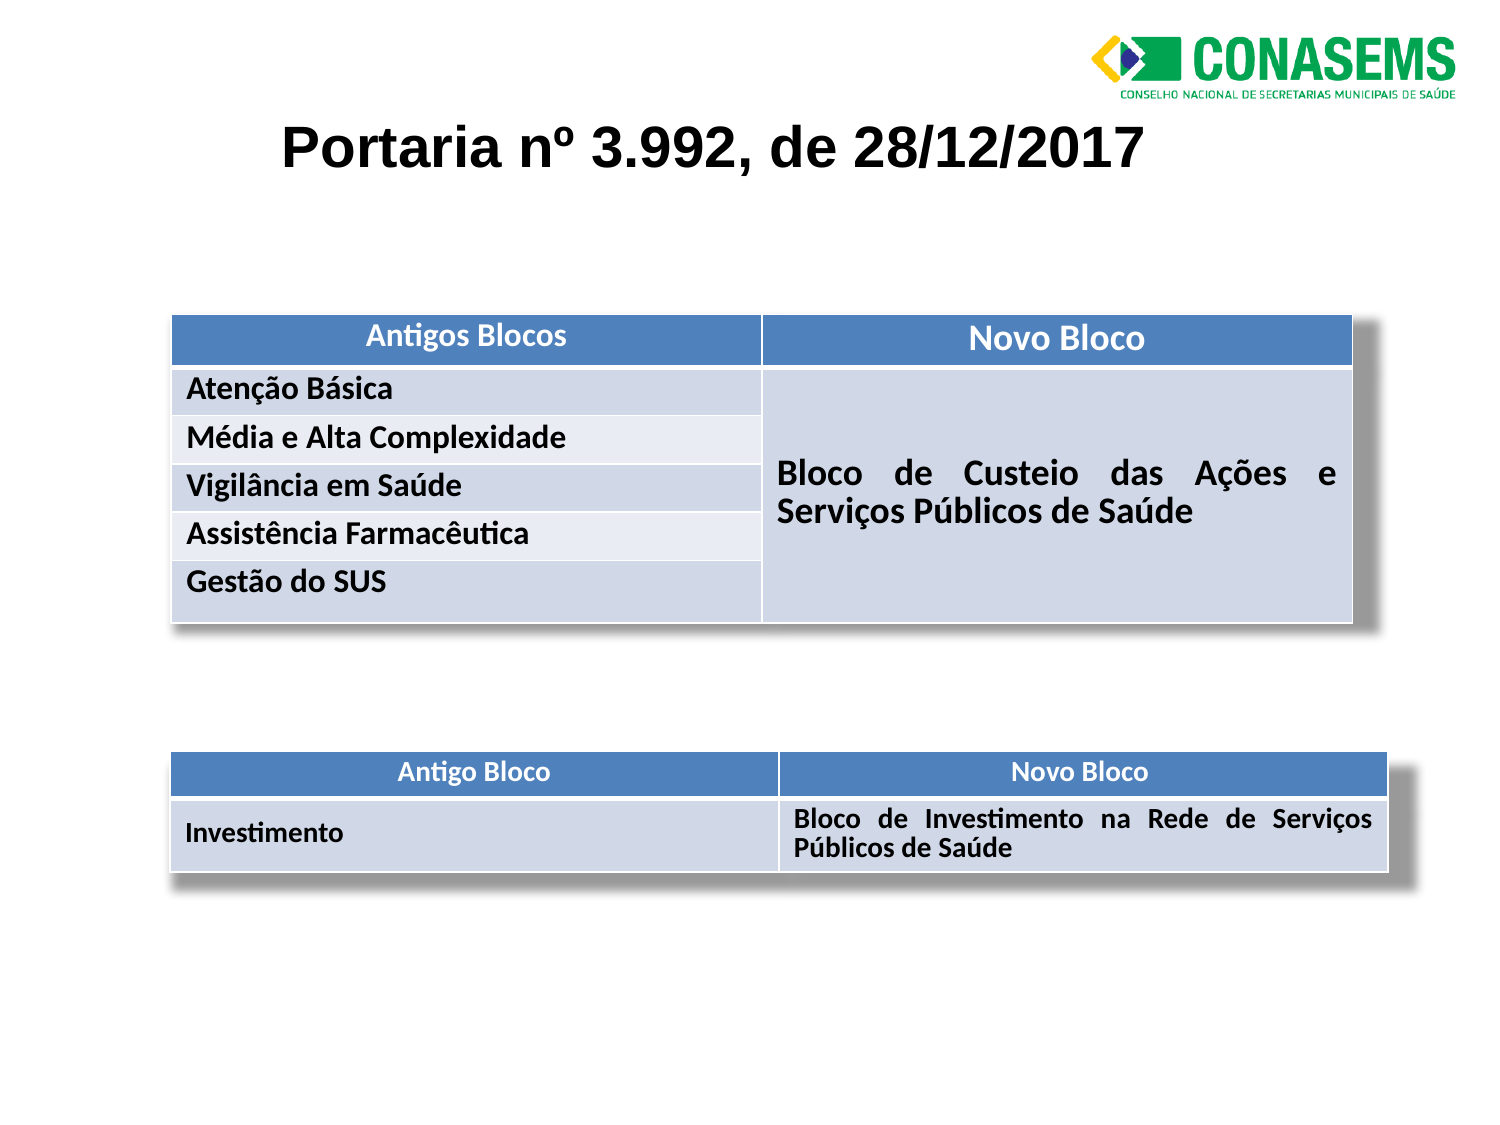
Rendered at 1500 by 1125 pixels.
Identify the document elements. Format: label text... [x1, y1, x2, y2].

table_cell Bloco de Custeio das Ações e Serviços Públicos de Saúde [763, 370, 1352, 622]
table_cell Média e Alta Complexidade [172, 416, 761, 463]
picture [1086, 29, 1472, 106]
table_cell Assistência Farmacêutica [172, 513, 761, 560]
text_box Portaria nº 3.992, de 28/12/2017 [267, 101, 1163, 187]
table_cell Bloco de Investimento na Rede de Serviços Públicos de Saúde [780, 801, 1387, 871]
table_header Antigo Bloco [171, 752, 778, 796]
table_cell Atenção Básica [172, 370, 761, 415]
table_header Novo Bloco [780, 752, 1387, 796]
table_cell Gestão do SUS [172, 561, 761, 622]
table_cell Vigilância em Saúde [172, 465, 761, 511]
table_cell Investimento [171, 801, 778, 871]
table_header Novo Bloco [763, 315, 1352, 365]
table_header Antigos Blocos [172, 315, 761, 365]
